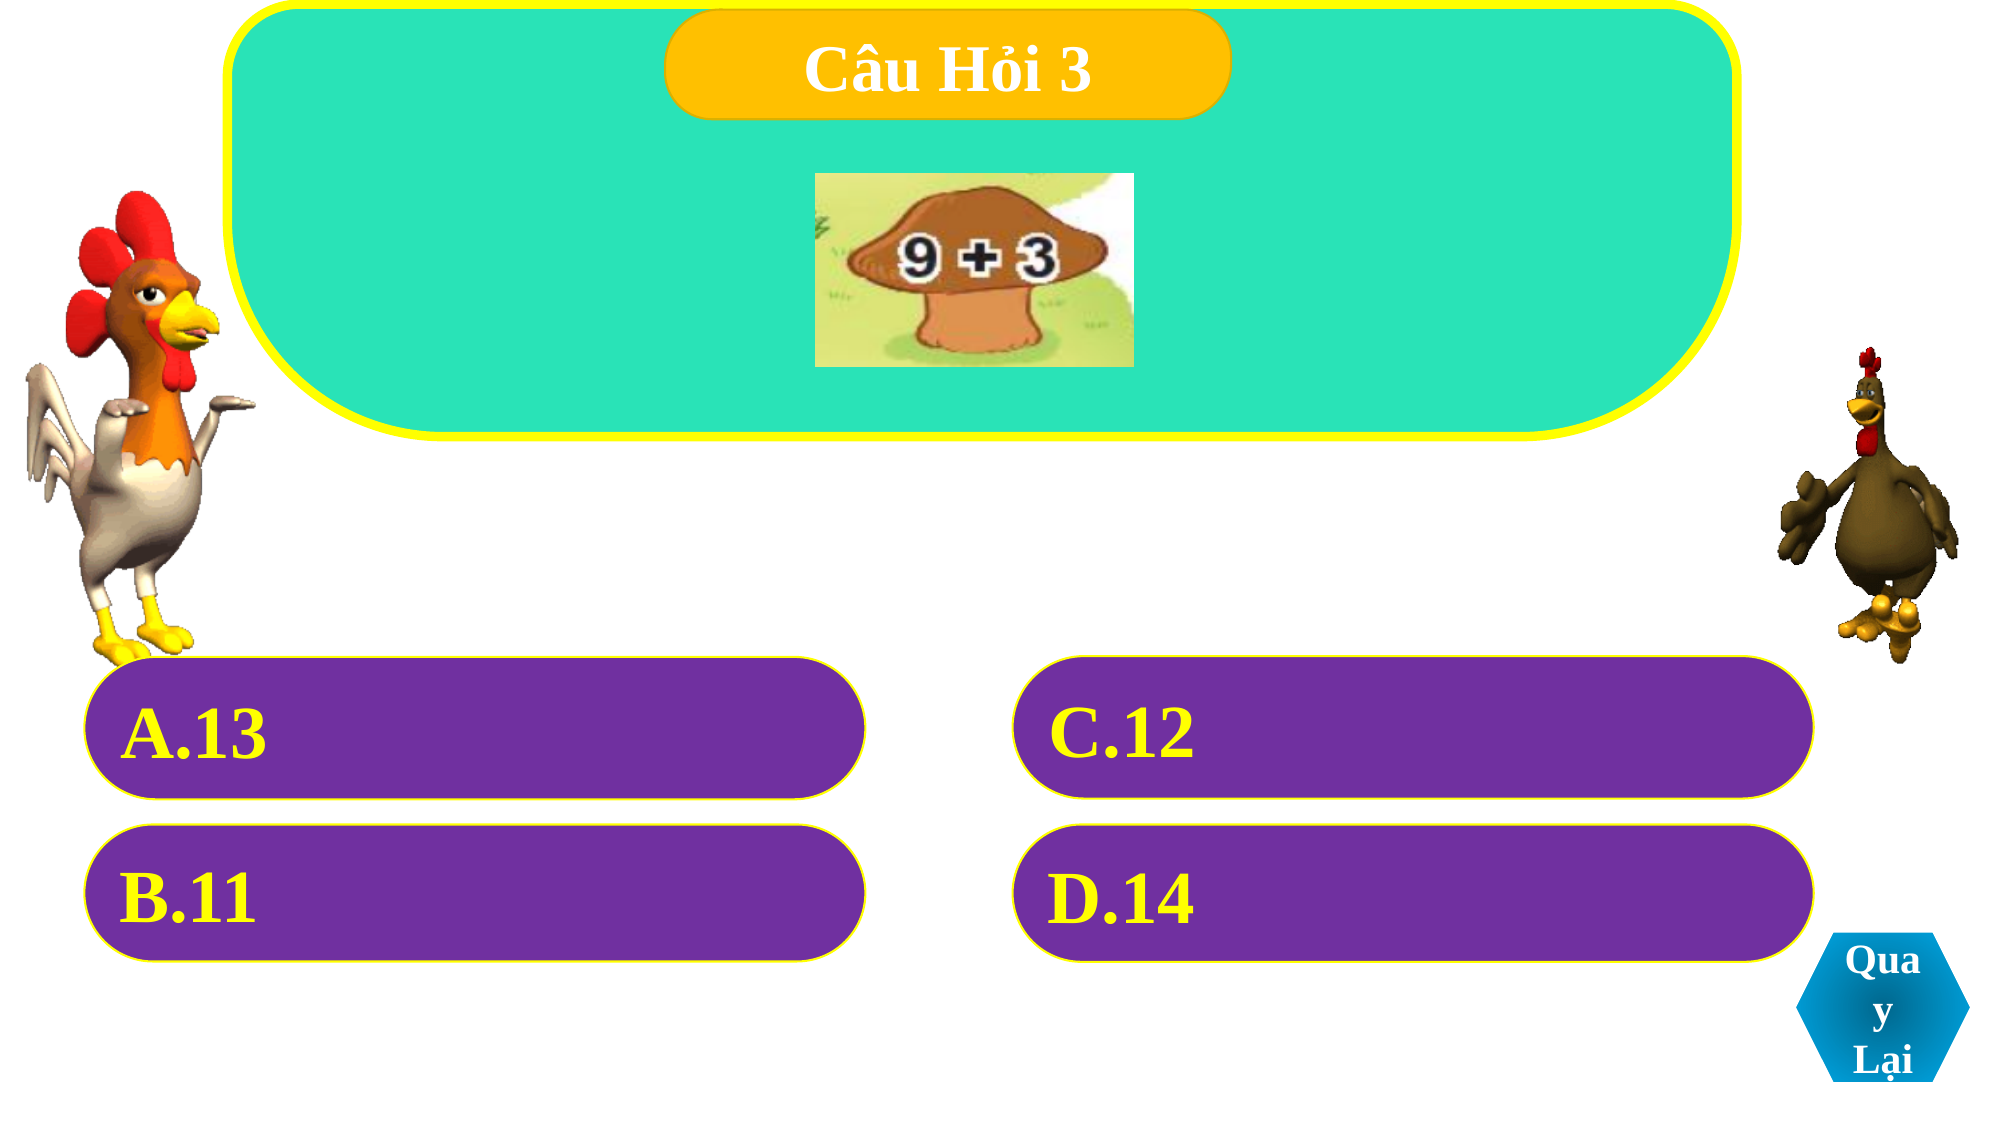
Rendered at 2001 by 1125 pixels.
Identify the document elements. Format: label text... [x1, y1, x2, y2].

text_box Câu Hỏi 3 [664, 8, 1233, 121]
text_box Quay Lại [1789, 926, 1977, 1088]
text_box [226, 3, 1738, 438]
text_box A.13 [83, 655, 867, 801]
picture [0, 173, 374, 696]
text_box C.12 [1011, 655, 1815, 800]
picture [1690, 308, 2000, 696]
picture [815, 173, 1134, 367]
text_box D.14 [1011, 823, 1815, 963]
text_box B.11 [83, 823, 867, 963]
